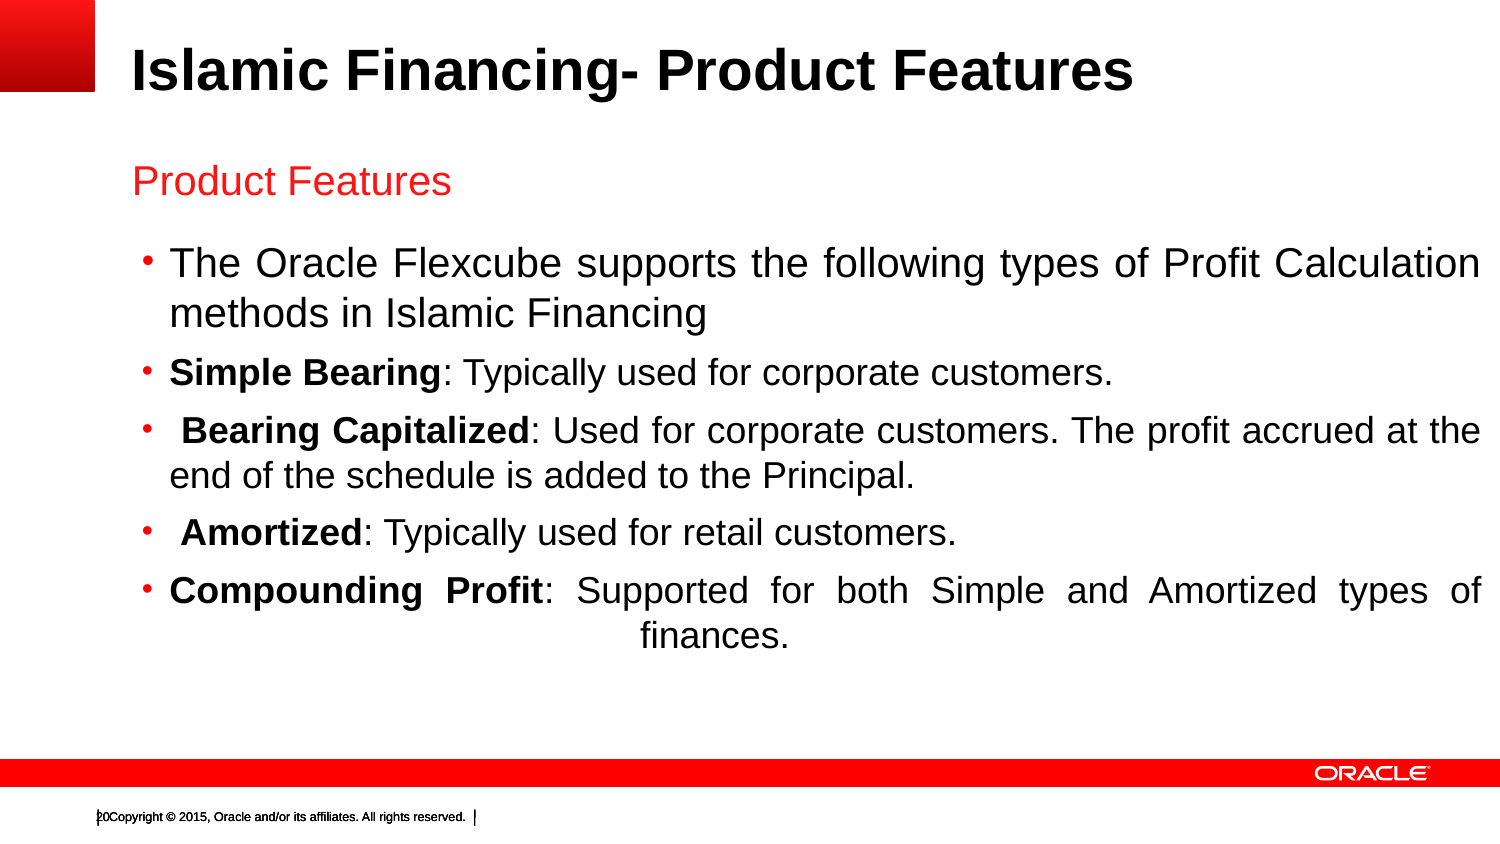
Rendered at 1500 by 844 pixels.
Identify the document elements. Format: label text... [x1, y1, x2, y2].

picture [0, 759, 1500, 787]
title Islamic Financing- Product Features [131, 40, 1482, 153]
list The Oracle Flexcube supports the following types of Profit Calculation methods in Islamic Financing Simple Bearing: Typically used for corporate customers. Bearing Capitalized: Used for corporate customers. The profit accrued at the end of the schedule is added to the Principal. Amortized: Typically used for retail customers. Compounding Profit: Supported for both Simple and Amortized types of finances. [131, 235, 1482, 728]
list Product Features [131, 153, 1482, 204]
